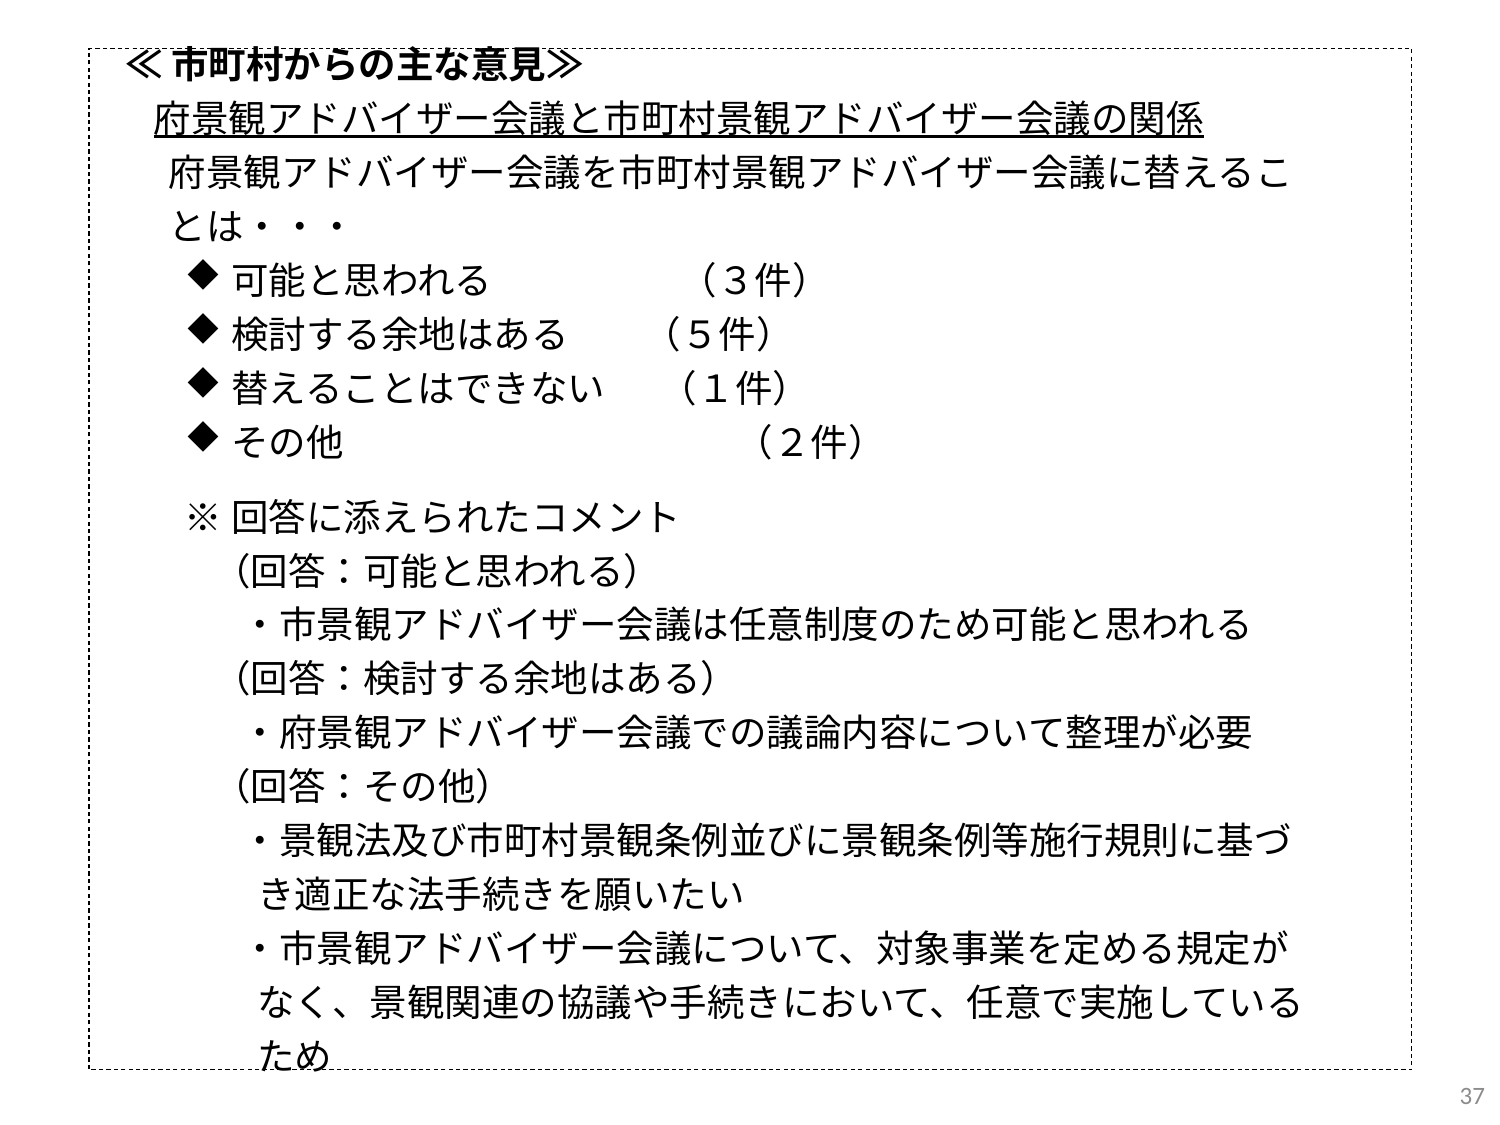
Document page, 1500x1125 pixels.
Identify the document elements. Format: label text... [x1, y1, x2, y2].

slide_number 37 [1162, 1064, 1500, 1125]
text_box [88, 48, 1413, 1071]
